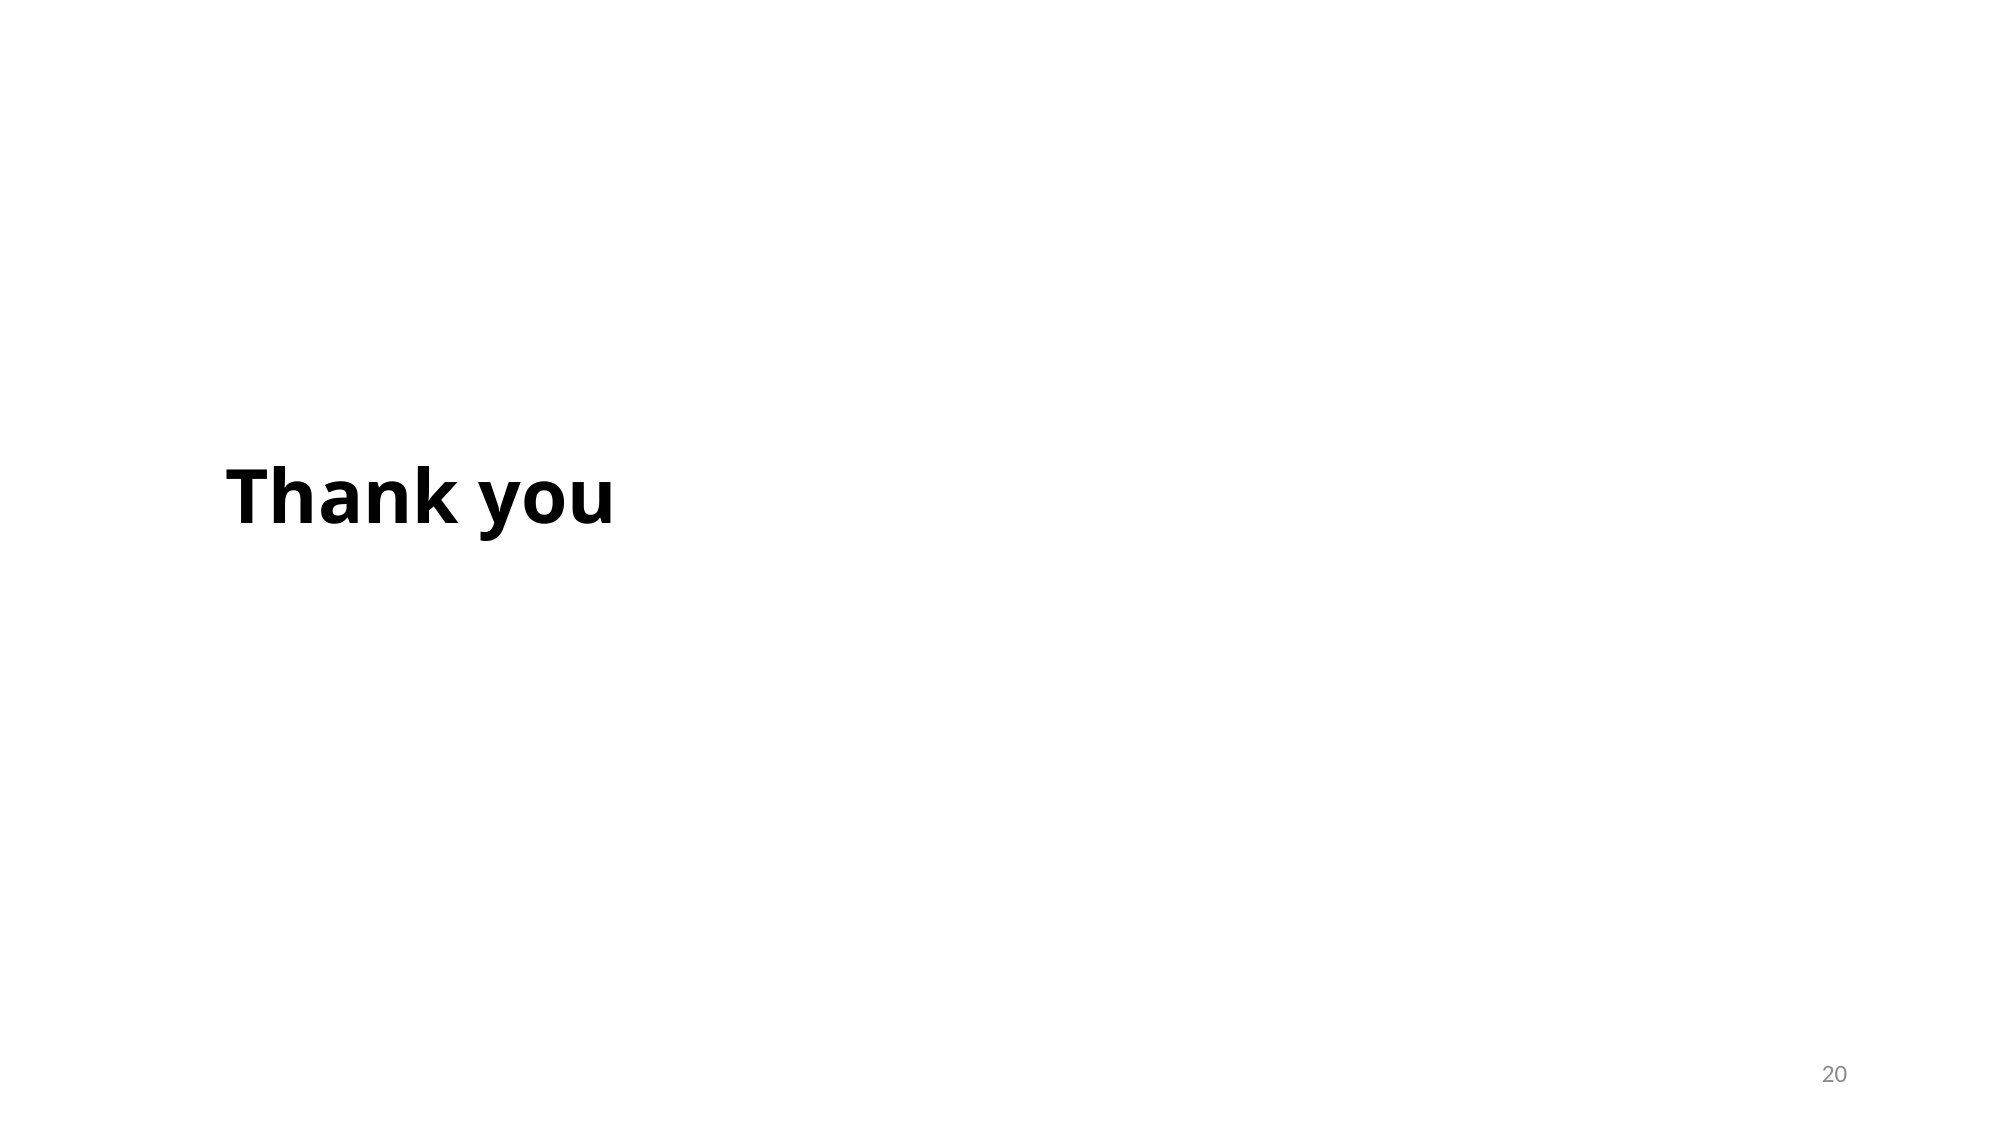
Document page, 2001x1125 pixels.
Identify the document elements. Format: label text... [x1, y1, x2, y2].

slide_number 20 [1412, 1042, 1863, 1103]
title Thank you [210, 391, 832, 609]
